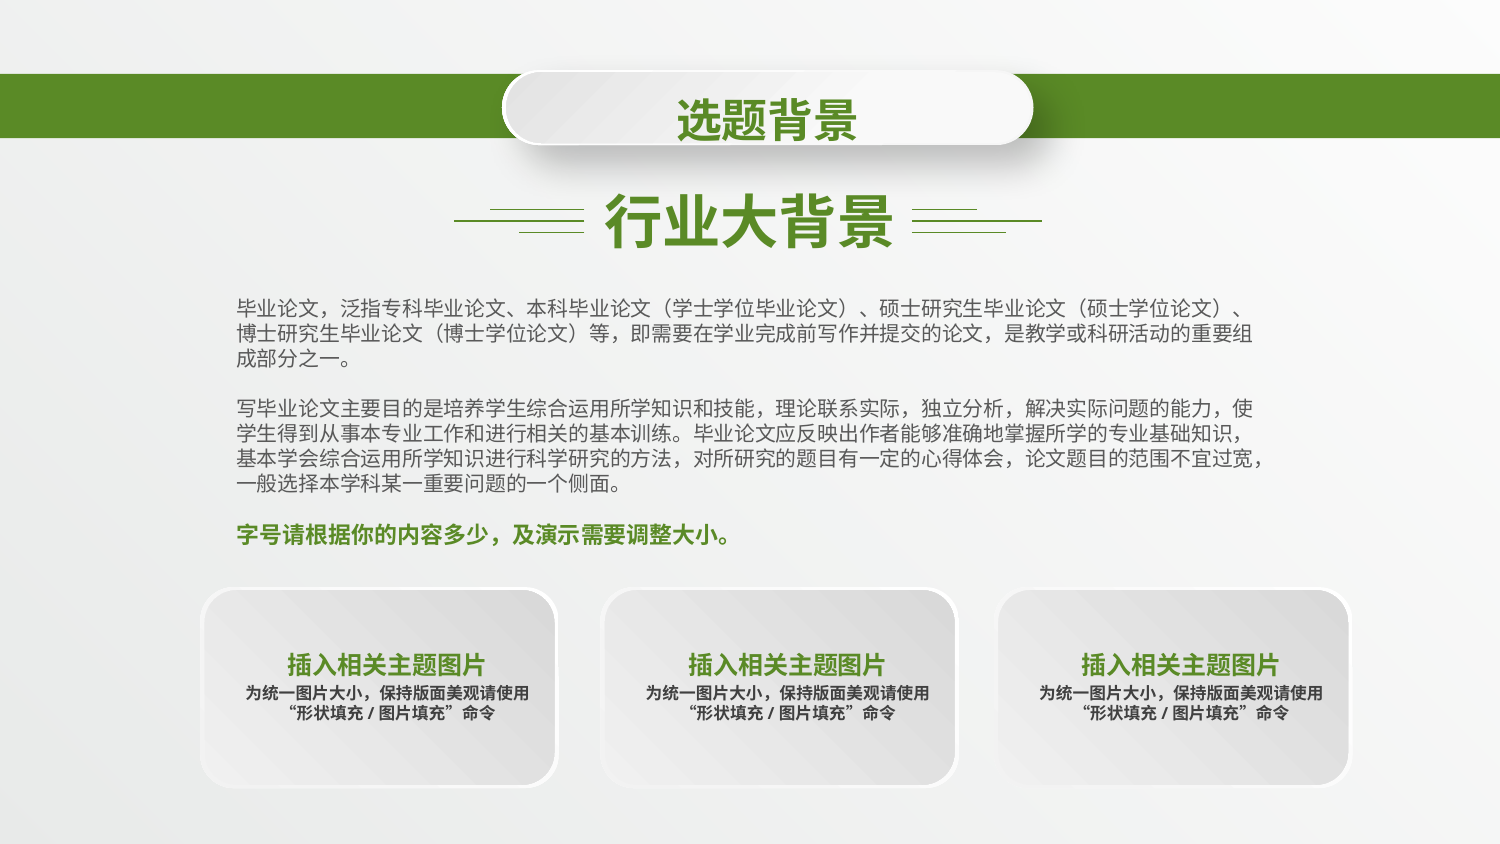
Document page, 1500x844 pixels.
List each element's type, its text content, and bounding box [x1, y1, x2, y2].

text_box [501, 67, 1034, 156]
text_box 行业大背景 [560, 242, 940, 256]
text_box [1040, 72, 1500, 140]
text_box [199, 586, 559, 789]
text_box [0, 72, 496, 140]
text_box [454, 209, 1042, 233]
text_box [993, 586, 1353, 789]
text_box 毕业论文，泛指专科毕业论文、本科毕业论文（学士学位毕业论文）、硕士研究生毕业论文（硕士学位论文）、博士研究生毕业论文（博士学位论文）等，即需要在学业完成前写作并提交的论文，是教学或科研活动的重要组成部分之一。 写毕业论文主要目的是培养学生综合运用所学知识和技能，理论联系实际，独立分析，解决实际问题的能力，使学生得到从事本专业工作和进行相关的基本训练。毕业论文应反映出作者能够准确地掌握所学的专业基础知识，基本学会综合运用所学知识进行科学研究的方法，对所研究的题目有一定的心得体会，论文题目的范围不宜过宽，一般选择本学科某一重要问题的一个侧面。 字号请根据你的内容多少，及演示需要调整大小。 [236, 295, 1264, 548]
text_box 行业大背景 [560, 185, 940, 207]
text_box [600, 586, 960, 789]
